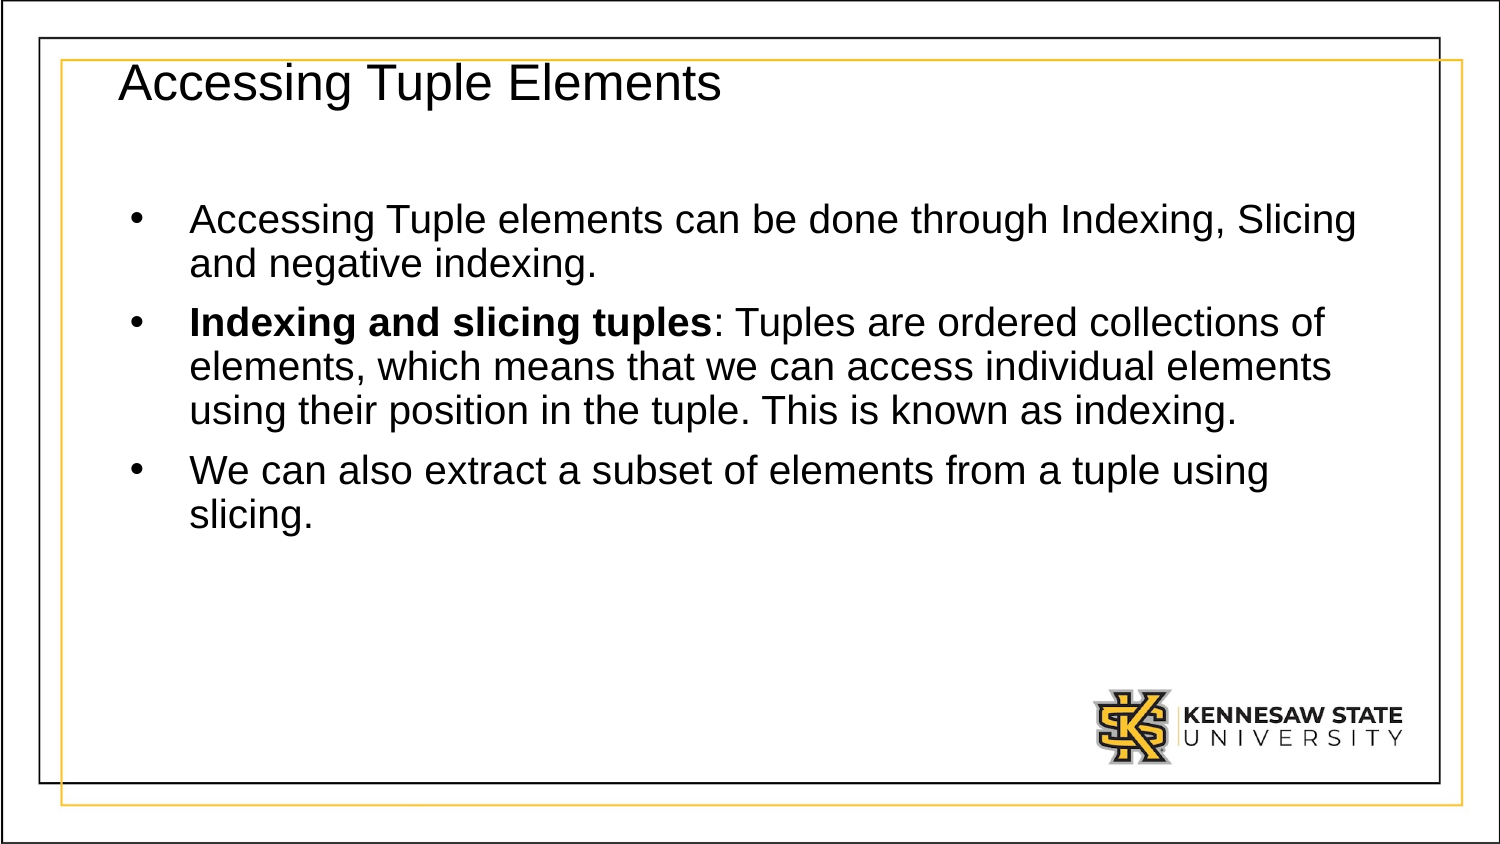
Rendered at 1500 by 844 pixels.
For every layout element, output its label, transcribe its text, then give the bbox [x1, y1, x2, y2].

picture [0, 0, 1500, 844]
title Accessing Tuple Elements [103, 2, 1397, 166]
list Accessing Tuple elements can be done through Indexing, Slicing and negative indexing. Indexing and slicing tuples: Tuples are ordered collections of elements, which means that we can access individual elements using their position in the tuple. This is known as indexing. We can also extract a subset of elements from a tuple using slicing. [103, 192, 1397, 794]
